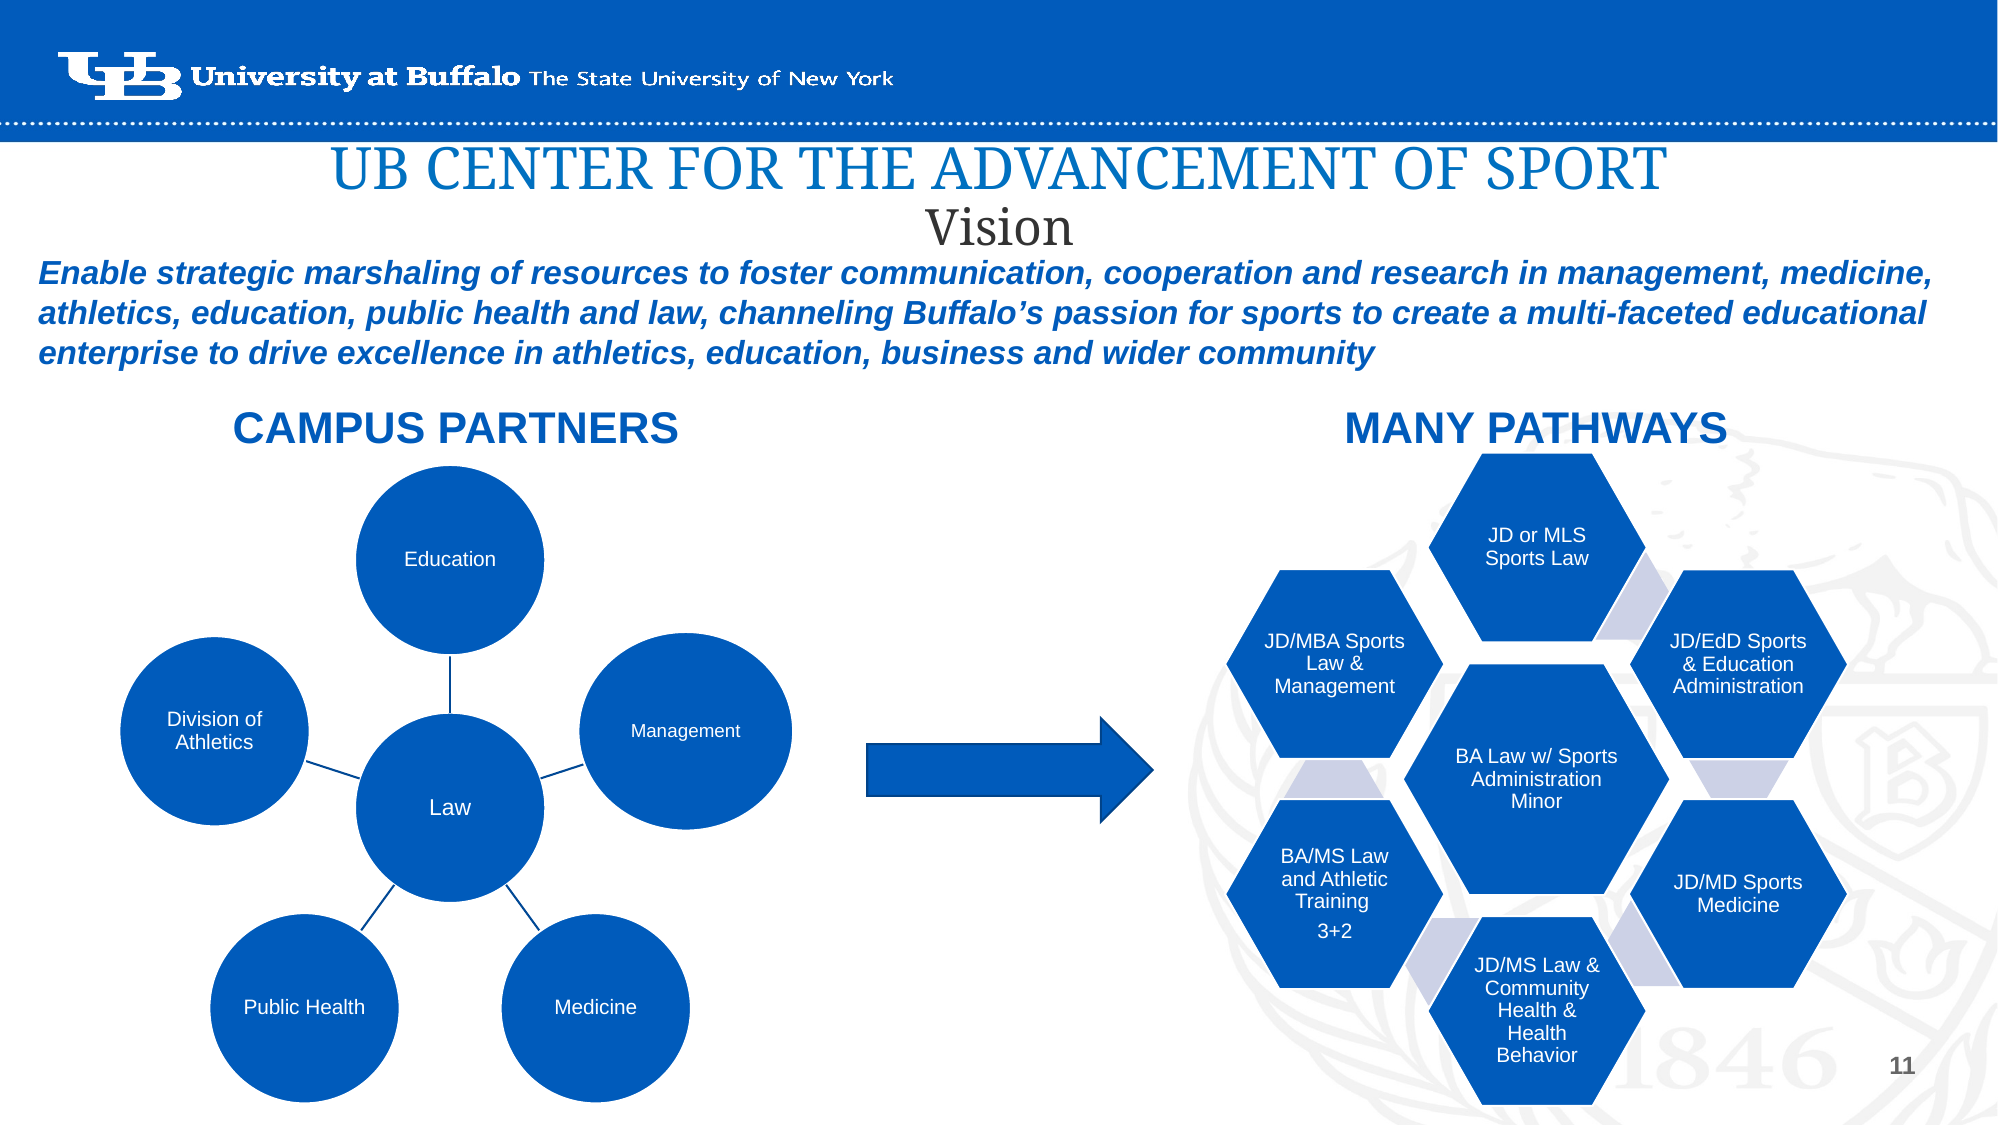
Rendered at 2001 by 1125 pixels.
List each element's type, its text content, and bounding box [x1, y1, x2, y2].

text_box CAMPUS PARTNERS [171, 391, 741, 460]
text_box Enable strategic marshaling of resources to foster communication, cooperation and research in management, medicine, athletics, education, public health and law, channeling Buffalo’s passion for sports to create a multi-faceted educational enterprise to drive excellence in athletics, education, business and wider community [23, 244, 1982, 379]
picture [0, 0, 1998, 1125]
text_box MANY PATHWAYS [1252, 391, 1822, 452]
text_box UB CENTER FOR THE ADVANCEMENT OF SPORT Vision [70, 162, 1930, 244]
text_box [1095, 452, 1979, 1107]
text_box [70, 462, 842, 1107]
text_box [866, 743, 1095, 797]
